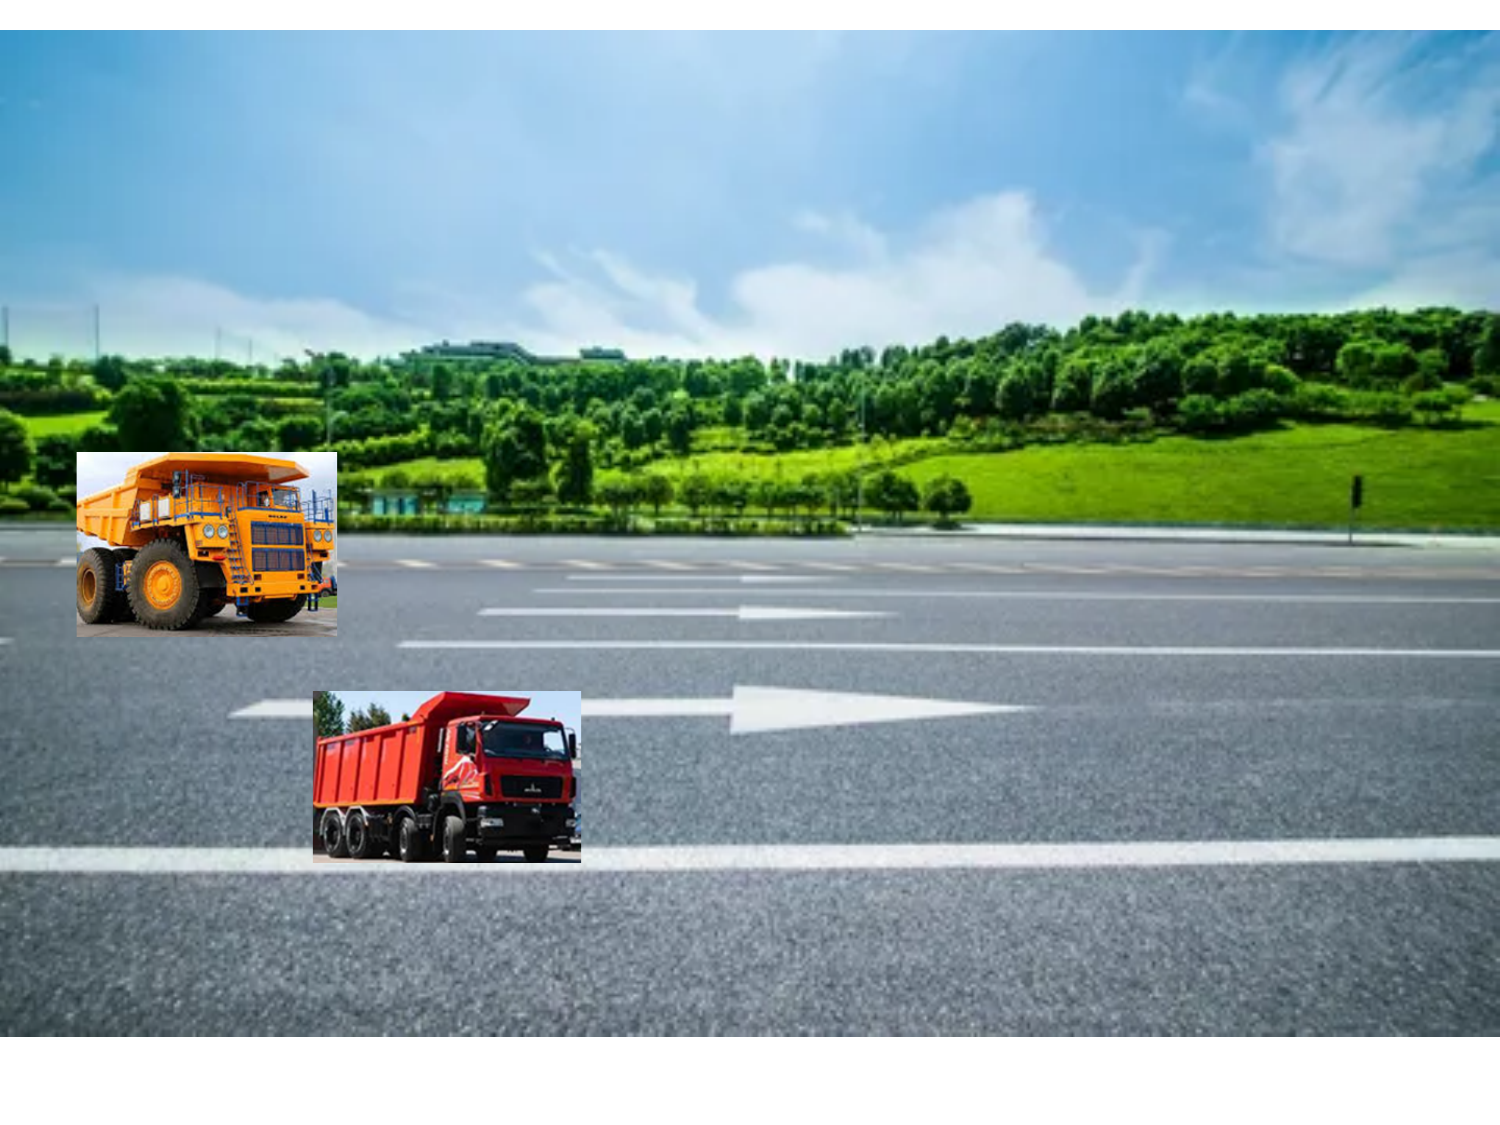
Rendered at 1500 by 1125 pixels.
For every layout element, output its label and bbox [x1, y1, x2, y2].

picture [0, 30, 1500, 1037]
